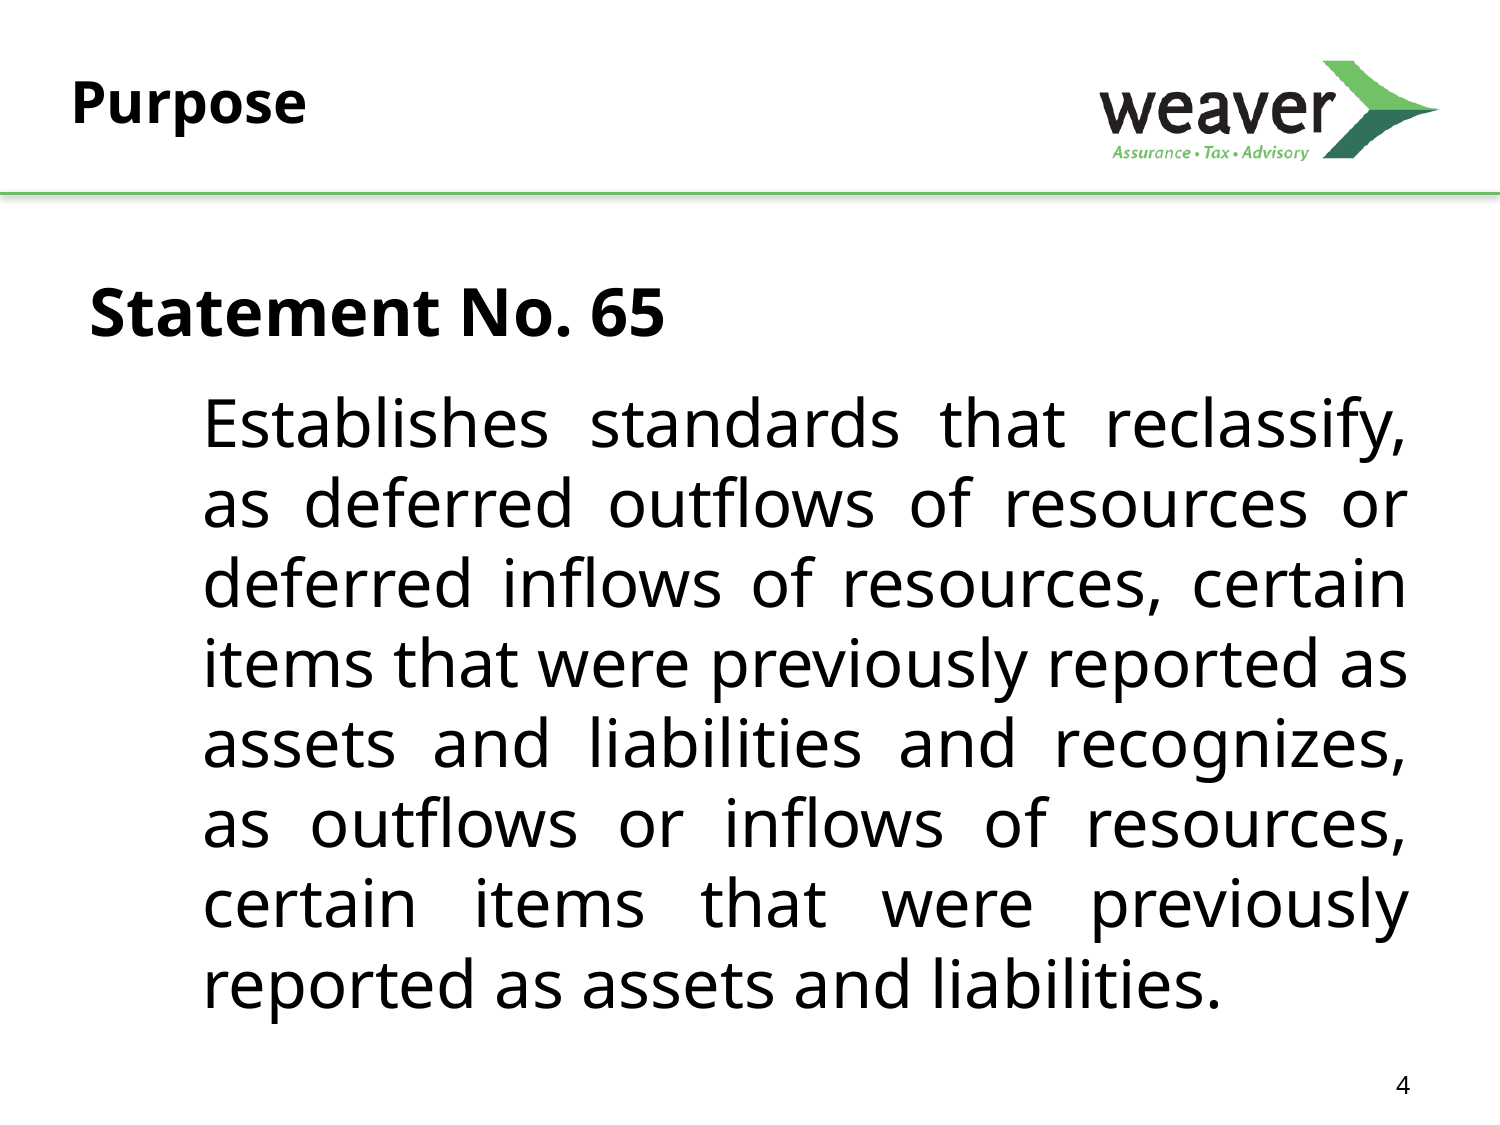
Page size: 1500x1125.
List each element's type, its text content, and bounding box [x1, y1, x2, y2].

title Purpose [55, 58, 1075, 177]
list Statement No. 65 Establishes standards that reclassify, as deferred outflows of resources or deferred inflows of resources, certain items that were previously reported as assets and liabilities and recognizes, as outflows or inflows of resources, certain items that were previously reported as assets and liabilities. [75, 262, 1425, 1063]
slide_number 4 [1074, 1062, 1425, 1103]
